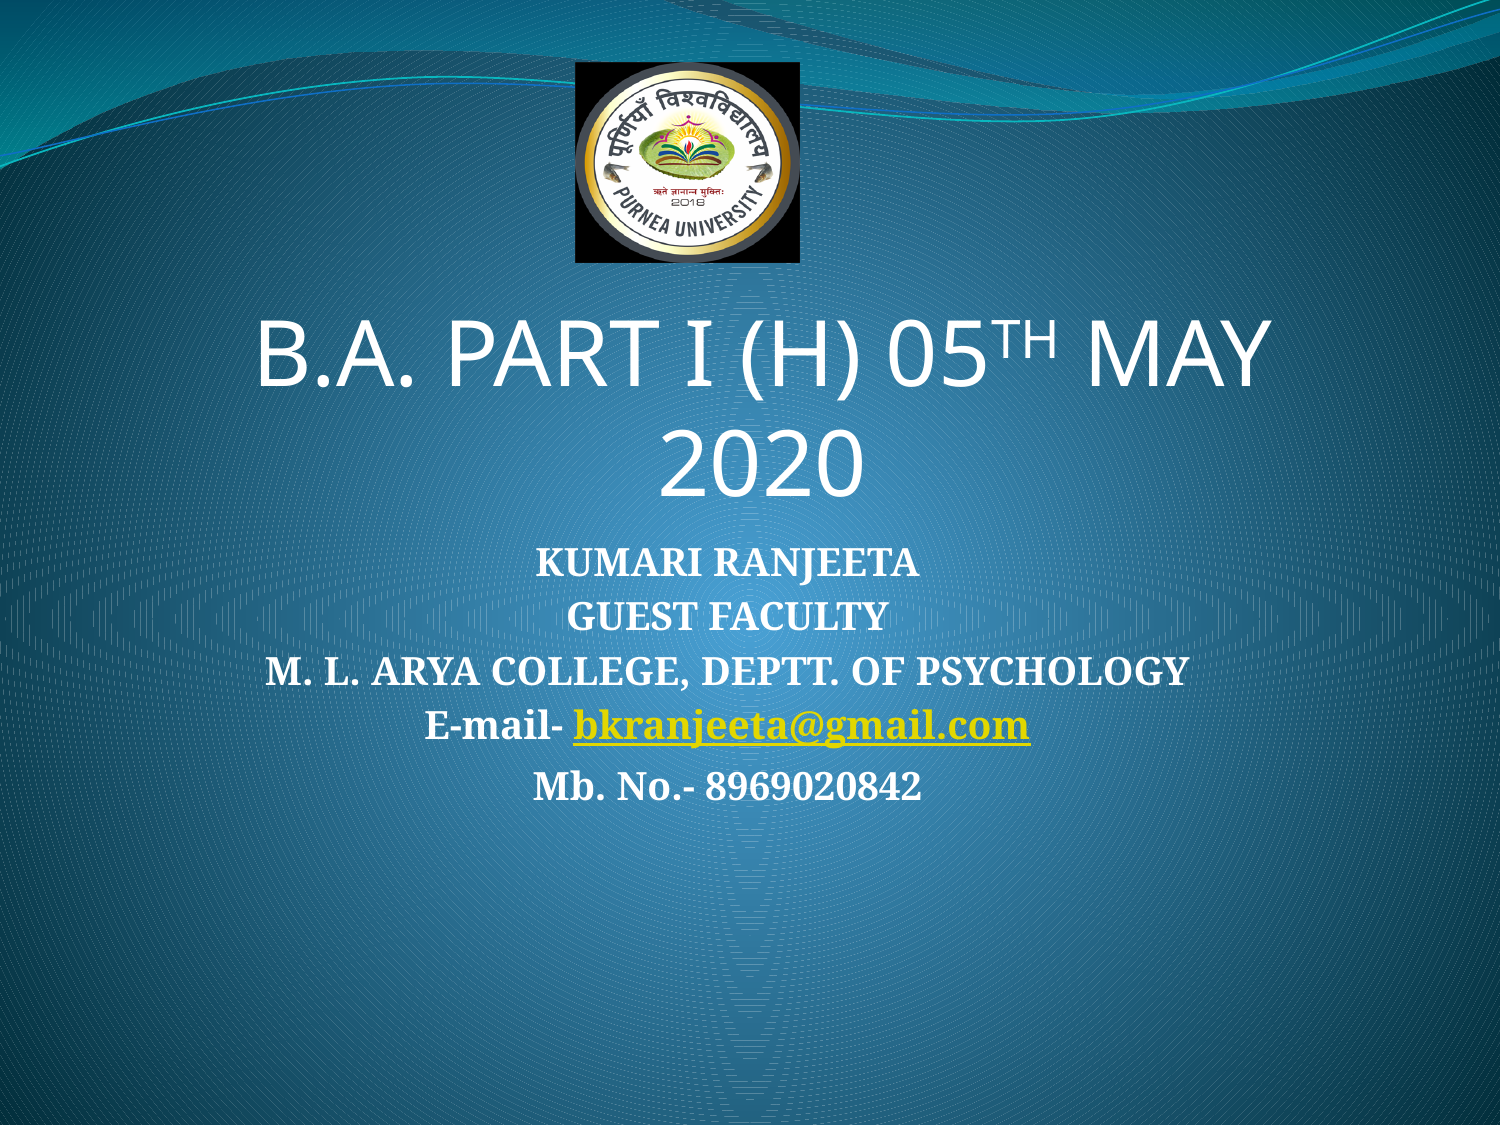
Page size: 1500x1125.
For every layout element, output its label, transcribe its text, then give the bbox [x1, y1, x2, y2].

picture [574, 62, 801, 263]
text_box B.A. PART I (H) 05TH MAY 2020 [199, 287, 1325, 523]
title [150, 287, 1413, 538]
subtitle KUMARI RANJEETA GUEST FACULTY M. L. ARYA COLLEGE, DEPTT. OF PSYCHOLOGY E-mail- bkranjeeta@gmail.com Mb. No.- 8969020842 [87, 529, 1376, 818]
